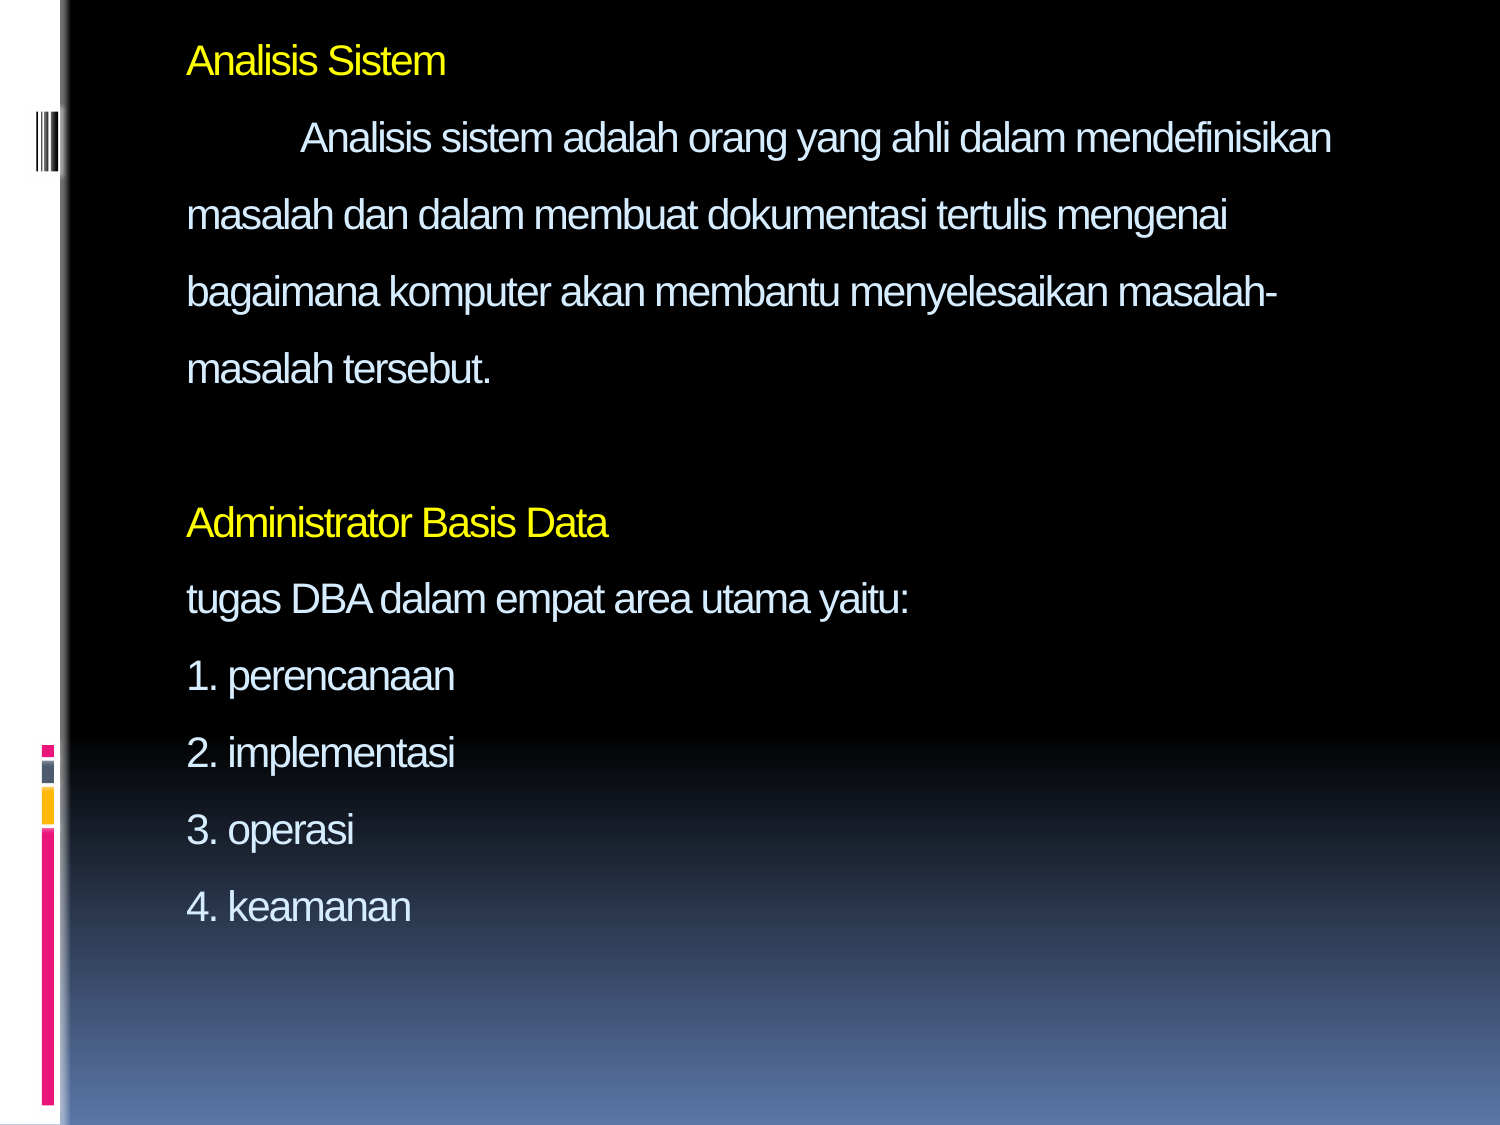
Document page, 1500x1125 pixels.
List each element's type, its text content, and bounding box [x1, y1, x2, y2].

title Analisis Sistem Analisis sistem adalah orang yang ahli dalam mendefinisikan masalah dan dalam membuat dokumentasi tertulis mengenai bagaimana komputer akan membantu menyelesaikan masalah-masalah tersebut. Administrator Basis Data tugas DBA dalam empat area utama yaitu: 1. perencanaan 2. implementasi 3. operasi 4. keamanan [171, 0, 1400, 1125]
